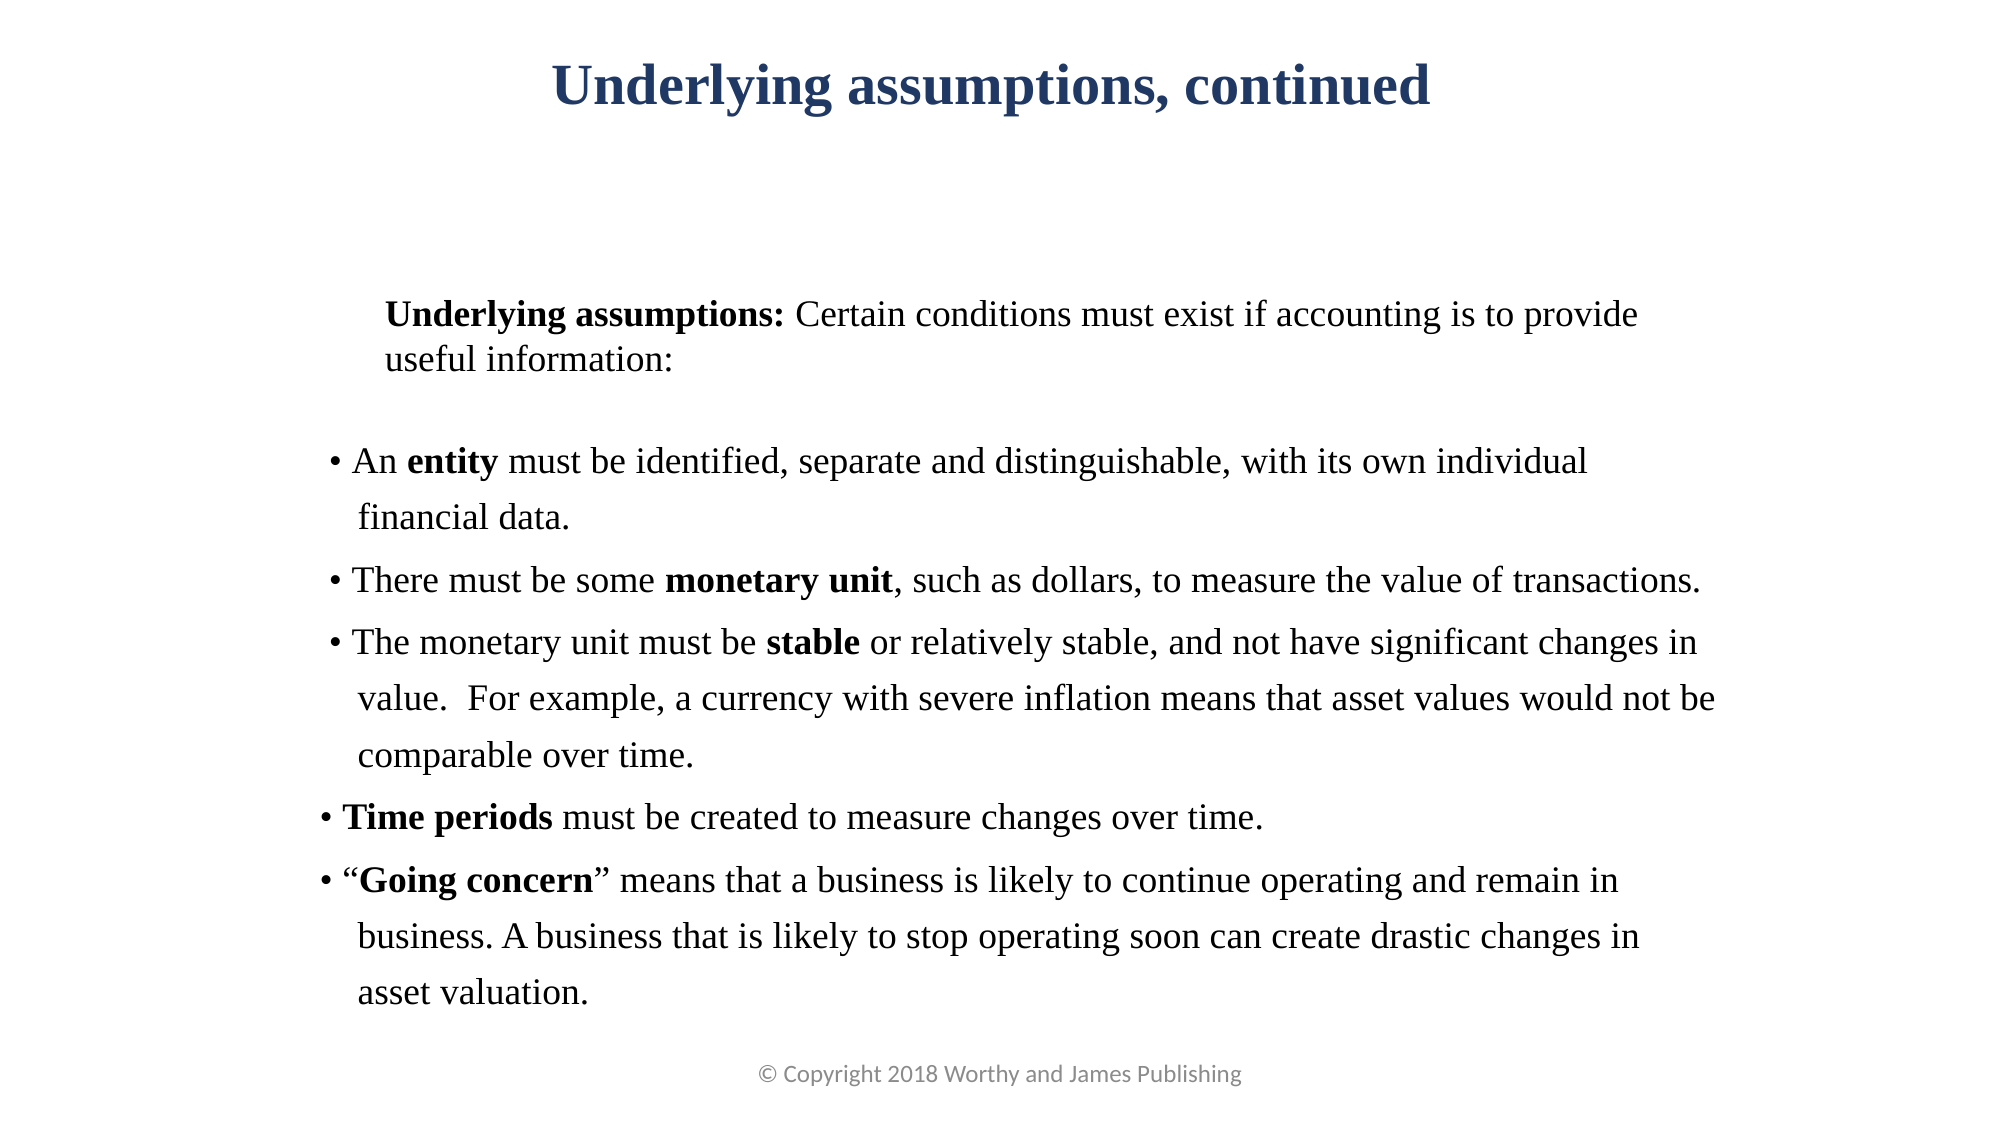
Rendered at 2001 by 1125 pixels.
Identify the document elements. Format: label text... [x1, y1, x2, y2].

text_box Underlying assumptions, continued [536, 39, 1447, 124]
footer © Copyright 2018 Worthy and James Publishing [662, 1042, 1338, 1103]
text_box Underlying assumptions: Certain conditions must exist if accounting is to provide useful information: • An entity must be identified, separate and distinguishable, with its own individual financial data. • There must be some monetary unit, such as dollars, to measure the value of transactions. • The monetary unit must be stable or relatively stable, and not have significant changes in value. For example, a currency with severe inflation means that asset values would not be comparable over time. • Time periods must be created to measure changes over time. • “Going concern” means that a business is likely to continue operating and remain in business. A business that is likely to stop operating soon can create drastic changes in asset valuation. [304, 282, 1733, 1020]
